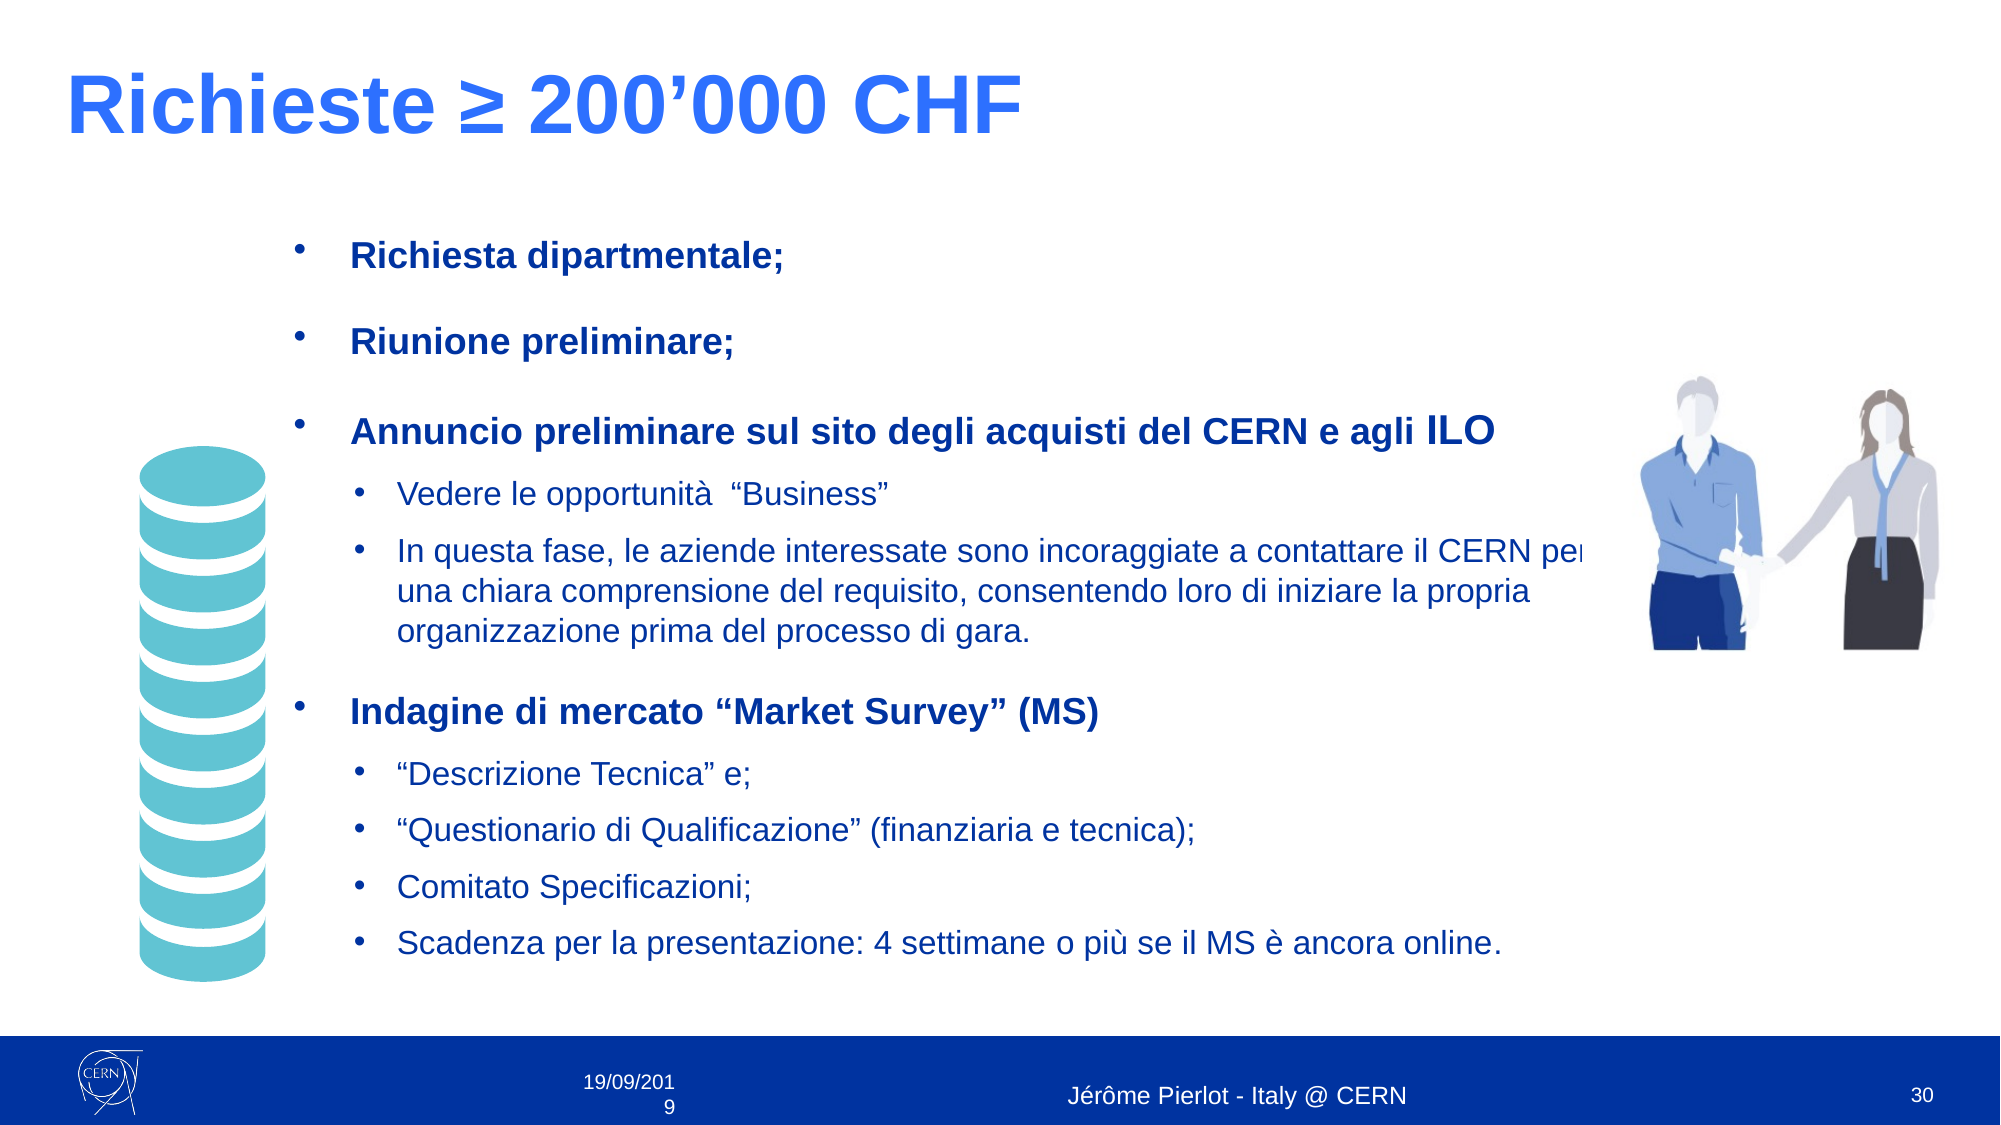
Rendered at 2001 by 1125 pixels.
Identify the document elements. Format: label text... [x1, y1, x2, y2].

text_box [139, 546, 266, 613]
text_box [139, 705, 266, 772]
slide_number 30 [1822, 1064, 1934, 1125]
text_box [139, 599, 266, 666]
text_box [139, 756, 266, 825]
list Richiesta dipartmentale; Riunione preliminare; Annuncio preliminare sul sito degli acquisti del CERN e agli ILO Vedere le opportunità “Business” In questa fase, le aziende interessate sono incoraggiate a contattare il CERN per avere una chiara comprensione del requisito, consentendo loro di iniziare la propria organizzazione prima del processo di gara. Indagine di mercato “Market Survey” (MS) “Descrizione Tecnica” e; “Questionario di Qualificazione” (finanziaria e tecnica); Comitato Specificazioni; Scadenza per la presentazione: 4 settimane o più se il MS è ancora online. [293, 237, 1691, 1029]
title Richieste ≥ 200’000 CHF [66, 61, 1933, 237]
text_box [139, 493, 266, 560]
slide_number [571, 1063, 676, 1124]
text_box [139, 862, 266, 929]
text_box [139, 446, 266, 507]
footer Jérôme Pierlot - Italy @ CERN [698, 1064, 1777, 1125]
text_box [139, 915, 266, 982]
text_box [139, 652, 266, 719]
picture [1582, 230, 2000, 825]
text_box [139, 809, 266, 878]
